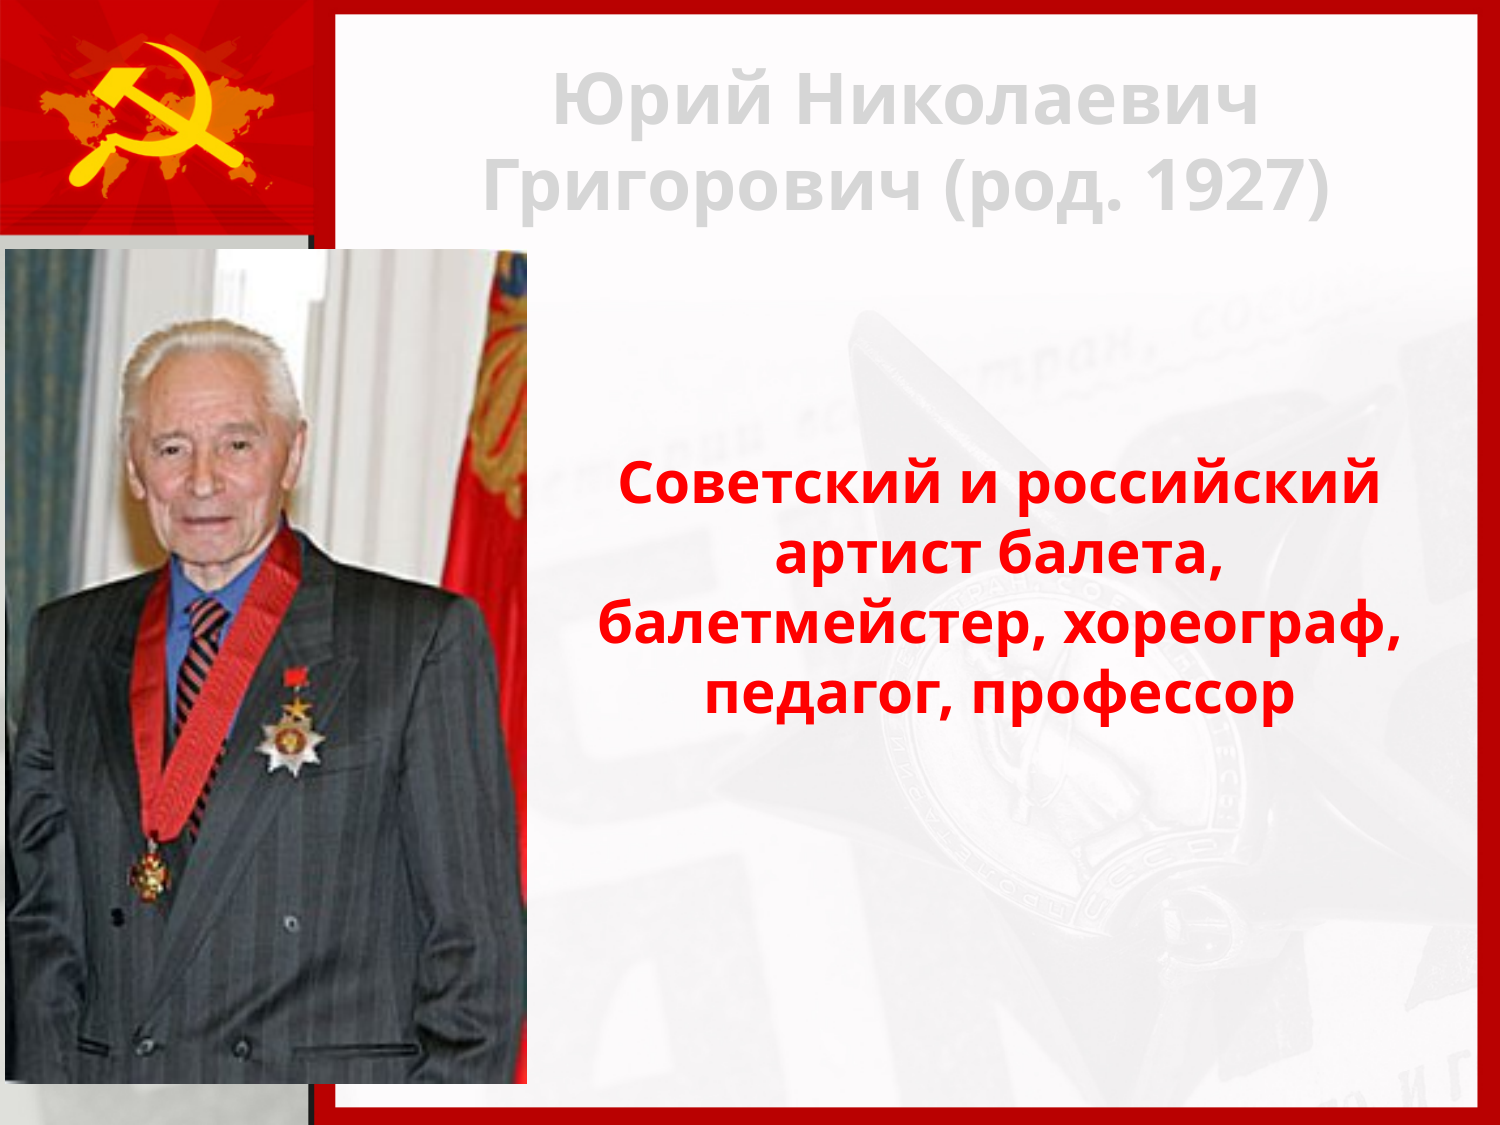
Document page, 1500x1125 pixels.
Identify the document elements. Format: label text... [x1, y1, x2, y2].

title Юрий Николаевич Григорович (род. 1927) [337, 45, 1475, 233]
list Советский и российский артист балета, балетмейстер, хореограф, педагог, профессор [575, 437, 1425, 1005]
picture [0, 0, 1500, 1125]
